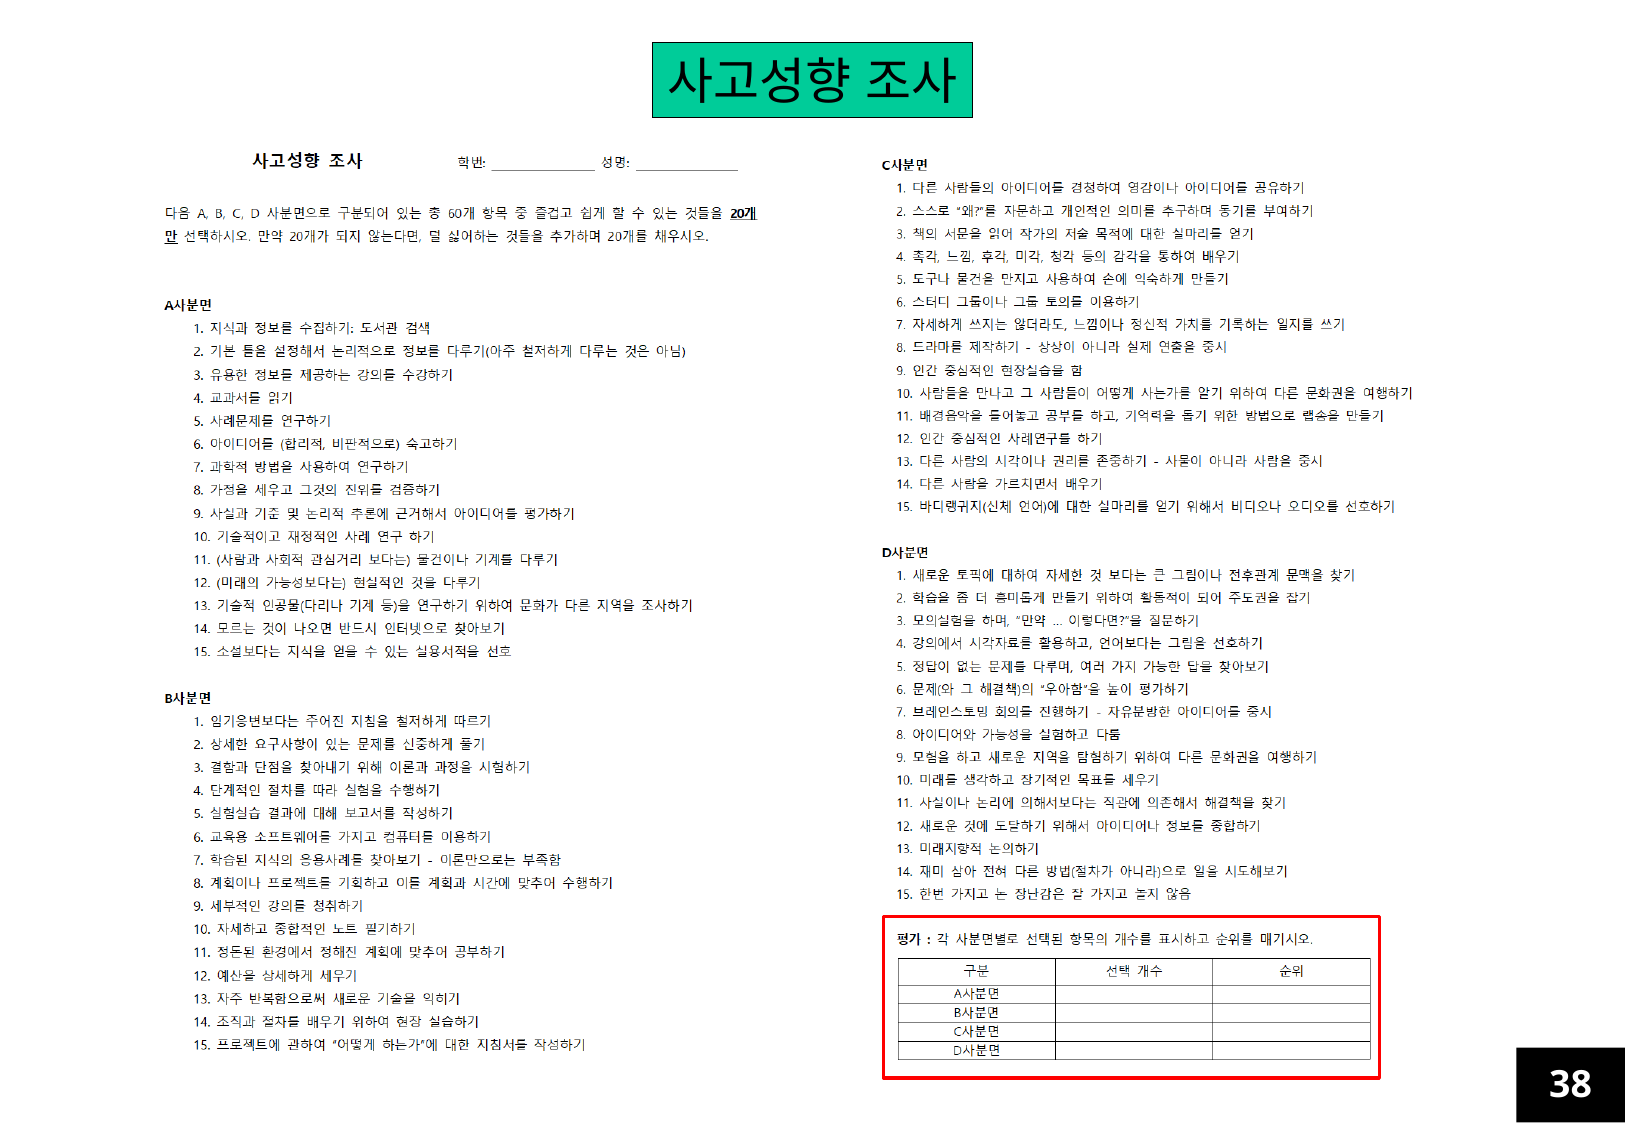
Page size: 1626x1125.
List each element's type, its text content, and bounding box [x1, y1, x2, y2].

text_box 사고성향 조사 [652, 42, 973, 118]
slide_number 38 [1516, 1047, 1625, 1123]
picture [150, 134, 764, 1067]
picture [858, 146, 1433, 1079]
